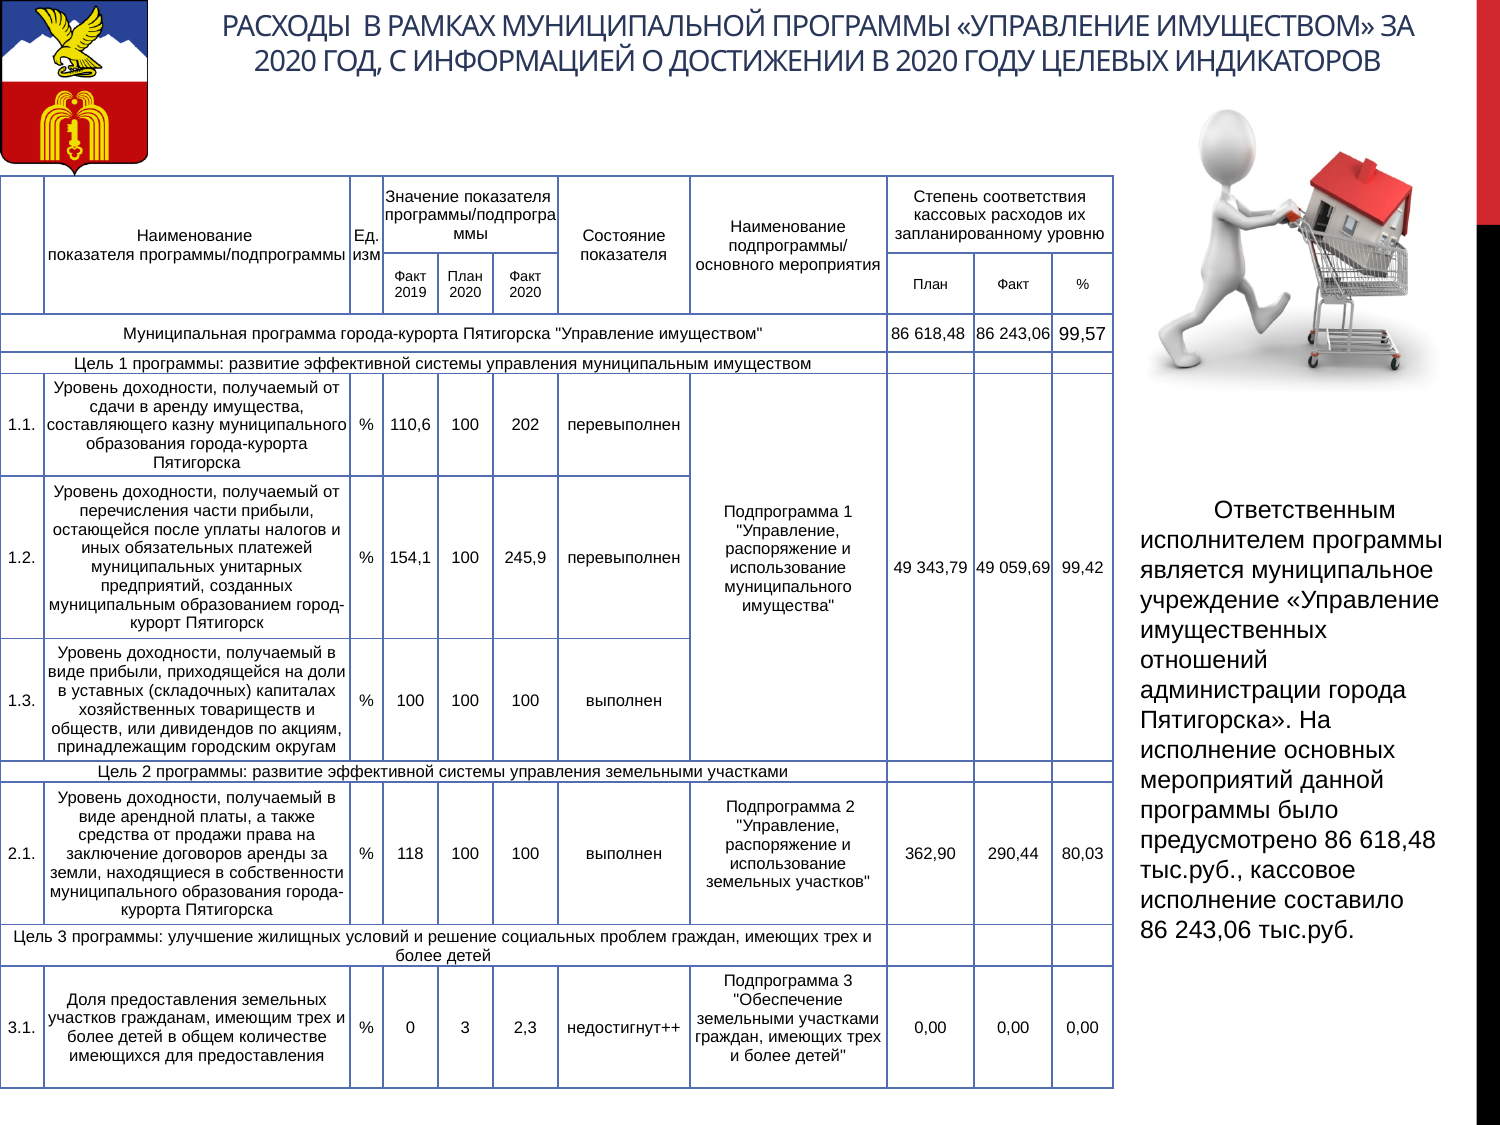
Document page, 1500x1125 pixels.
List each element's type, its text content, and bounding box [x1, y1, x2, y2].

picture [1124, 93, 1454, 399]
table_cell 110,6 [384, 374, 437, 475]
table_cell 0,00 [888, 967, 973, 1087]
table_cell % [351, 477, 382, 638]
table_cell [888, 762, 973, 781]
table_cell Уровень доходности, получаемый в виде прибыли, приходящейся на доли в уставных (складочных) капиталах хозяйственных товариществ и обществ, или дивидендов по акциям, принадлежащим городским округам [45, 639, 349, 760]
table_cell 0,00 [975, 967, 1051, 1087]
table_header Наименование показателя программы/подпрограммы [45, 177, 349, 313]
table_cell [888, 353, 973, 373]
table_cell 0 [384, 967, 437, 1087]
table_cell 3 [439, 967, 492, 1087]
table_cell 80,03 [1053, 783, 1112, 924]
table_cell План [888, 254, 973, 313]
table_cell 100 [439, 639, 492, 760]
table_cell План 2020 [439, 254, 492, 313]
table_cell Цель 2 программы: развитие эффективной системы управления земельными участками [1, 762, 886, 781]
table_cell Цель 1 программы: развитие эффективной системы управления муниципальным имуществом [1, 353, 886, 373]
table_cell выполнен [559, 639, 689, 760]
table_cell 99,57 [1053, 315, 1112, 351]
table_cell Доля предоставления земельных участков гражданам, имеющим трех и более детей в общем количестве имеющихся для предоставления [45, 967, 349, 1087]
table_cell Муниципальная программа города-курорта Пятигорска "Управление имуществом" [1, 315, 886, 351]
table_cell 154,1 [384, 477, 437, 638]
table_header Значение показателя программы/подпрограммы [384, 177, 557, 252]
table_cell [1053, 353, 1112, 373]
table_cell [975, 762, 1051, 781]
table_cell 100 [494, 783, 557, 924]
table_cell Уровень доходности, получаемый от перечисления части прибыли, остающейся после уплаты налогов и иных обязательных платежей муниципальных унитарных предприятий, созданных муниципальным образованием город-курорт Пятигорск [45, 477, 349, 638]
table_cell 99,42 [1053, 374, 1112, 760]
table_cell 100 [494, 639, 557, 760]
table_cell Подпрограмма 2 "Управление, распоряжение и использование земельных участков" [691, 783, 886, 924]
table_cell Подпрограмма 1 "Управление, распоряжение и использование муниципального имущества" [691, 374, 886, 760]
table_cell Факт 2020 [494, 254, 557, 313]
table_cell 49 343,79 [888, 374, 973, 760]
table_cell недостигнут++ [559, 967, 689, 1087]
table_cell 118 [384, 783, 437, 924]
table_cell Подпрограмма 3 "Обеспечение земельными участками граждан, имеющих трех и более детей" [691, 967, 886, 1087]
table_cell 2,3 [494, 967, 557, 1087]
table_cell 245,9 [494, 477, 557, 638]
table_cell 290,44 [975, 783, 1051, 924]
table_cell % [351, 783, 382, 924]
text_box Ответственным исполнителем программы является муниципальное учреждение «Управление имущественных отношений администрации города Пятигорска». На исполнение основных мероприятий данной программы было предусмотрено 86 618,48 тыс.руб., кассовое исполнение составило 86 243,06 тыс.руб. [1125, 486, 1465, 951]
table_header Ед. изм [351, 177, 382, 313]
table_cell 100 [439, 374, 492, 475]
table_cell 202 [494, 374, 557, 475]
table_cell 1.3. [1, 639, 43, 760]
table_cell % [1053, 254, 1112, 313]
table_header [1, 178, 43, 313]
table_header Состояние показателя [559, 177, 689, 313]
table_cell [1053, 925, 1112, 965]
text_box расходы в рамках муниципальной программы «Управление имуществом» за 2020 год, с Информацией о достижении в 2020 году целевых индикаторов [163, 0, 1442, 85]
table_cell [888, 925, 973, 965]
table_cell 49 059,69 [975, 374, 1051, 760]
table_cell % [351, 374, 382, 475]
table_cell Факт 2019 [384, 254, 437, 313]
table_cell 86 618,48 [888, 315, 973, 351]
picture [0, 0, 149, 176]
table_cell перевыполнен [559, 477, 689, 638]
table_cell [975, 925, 1051, 965]
table_cell 100 [439, 477, 492, 638]
table_cell % [351, 639, 382, 760]
table_cell [975, 353, 1051, 373]
table_cell 2.1. [1, 783, 43, 924]
table_cell 3.1. [1, 967, 43, 1087]
table_cell 1.2. [1, 477, 43, 638]
table_cell Цель 3 программы: улучшение жилищных условий и решение социальных проблем граждан, имеющих трех и более детей [1, 925, 886, 965]
table_cell 100 [384, 639, 437, 760]
table_cell [1053, 762, 1112, 781]
table_cell Уровень доходности, получаемый в виде арендной платы, а также средства от продажи права на заключение договоров аренды за земли, находящиеся в собственности муниципального образования города-курорта Пятигорска [45, 783, 349, 924]
table_cell 362,90 [888, 783, 973, 924]
table_cell 86 243,06 [975, 315, 1051, 351]
table_cell % [351, 967, 382, 1087]
table_header Степень соответствия кассовых расходов их запланированному уровню [888, 177, 1112, 252]
table_cell Уровень доходности, получаемый от сдачи в аренду имущества, составляющего казну муниципального образования города-курорта Пятигорска [45, 374, 349, 475]
table_cell 100 [439, 783, 492, 924]
table_header Наименование подпрограммы/ основного мероприятия [691, 177, 886, 313]
table_cell 0,00 [1053, 967, 1112, 1087]
table_cell 1.1. [1, 374, 43, 475]
table_cell Факт [975, 254, 1051, 313]
table_cell выполнен [559, 783, 689, 924]
table_cell перевыполнен [559, 374, 689, 475]
